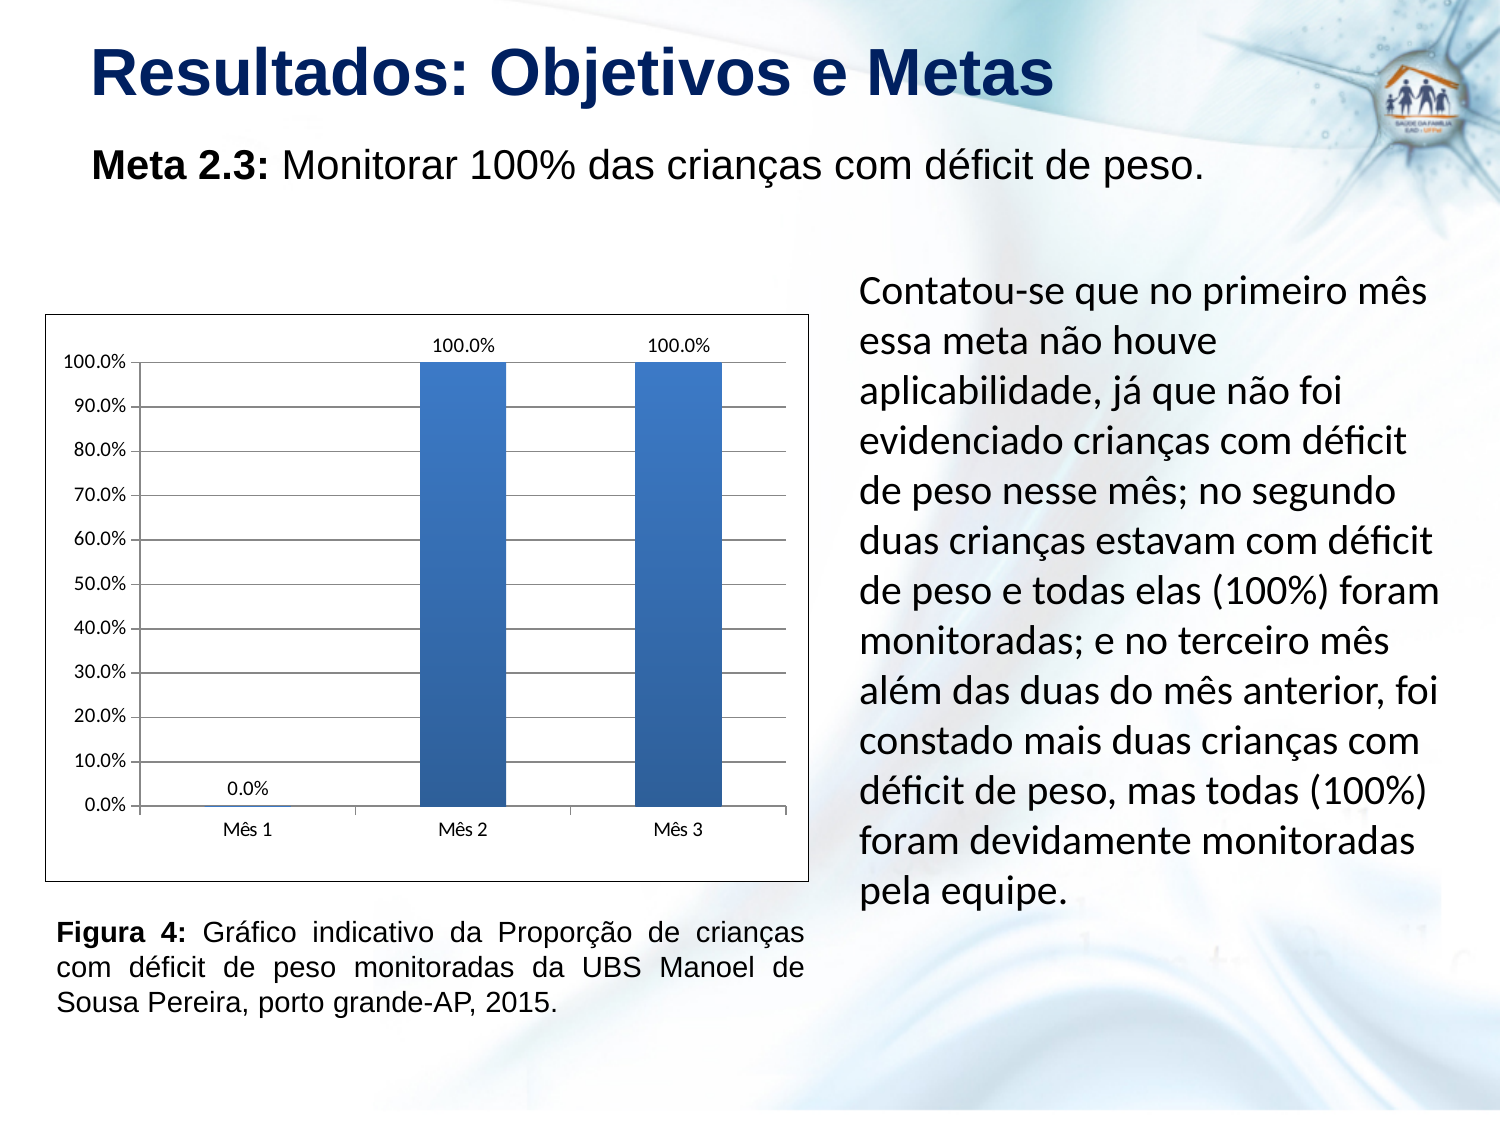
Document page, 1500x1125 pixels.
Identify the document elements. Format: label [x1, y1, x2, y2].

picture [0, 0, 1500, 1124]
chart [44, 314, 810, 882]
